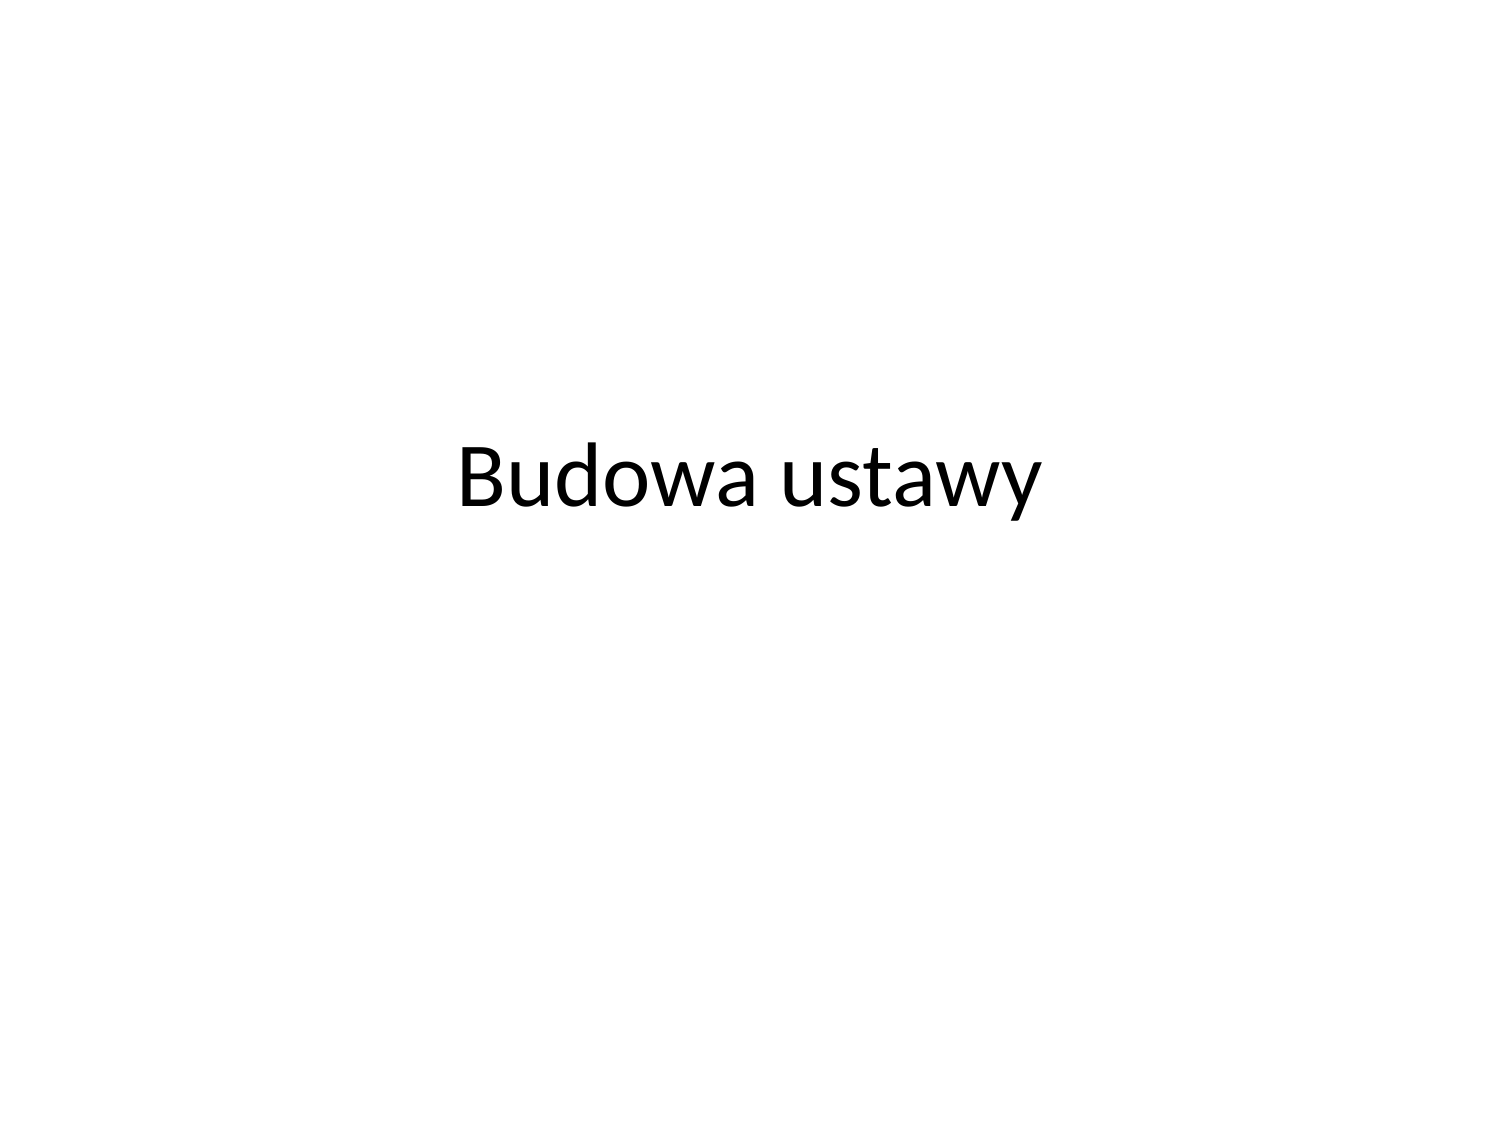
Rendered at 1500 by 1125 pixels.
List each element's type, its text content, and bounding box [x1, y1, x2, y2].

title Budowa ustawy [112, 349, 1388, 591]
